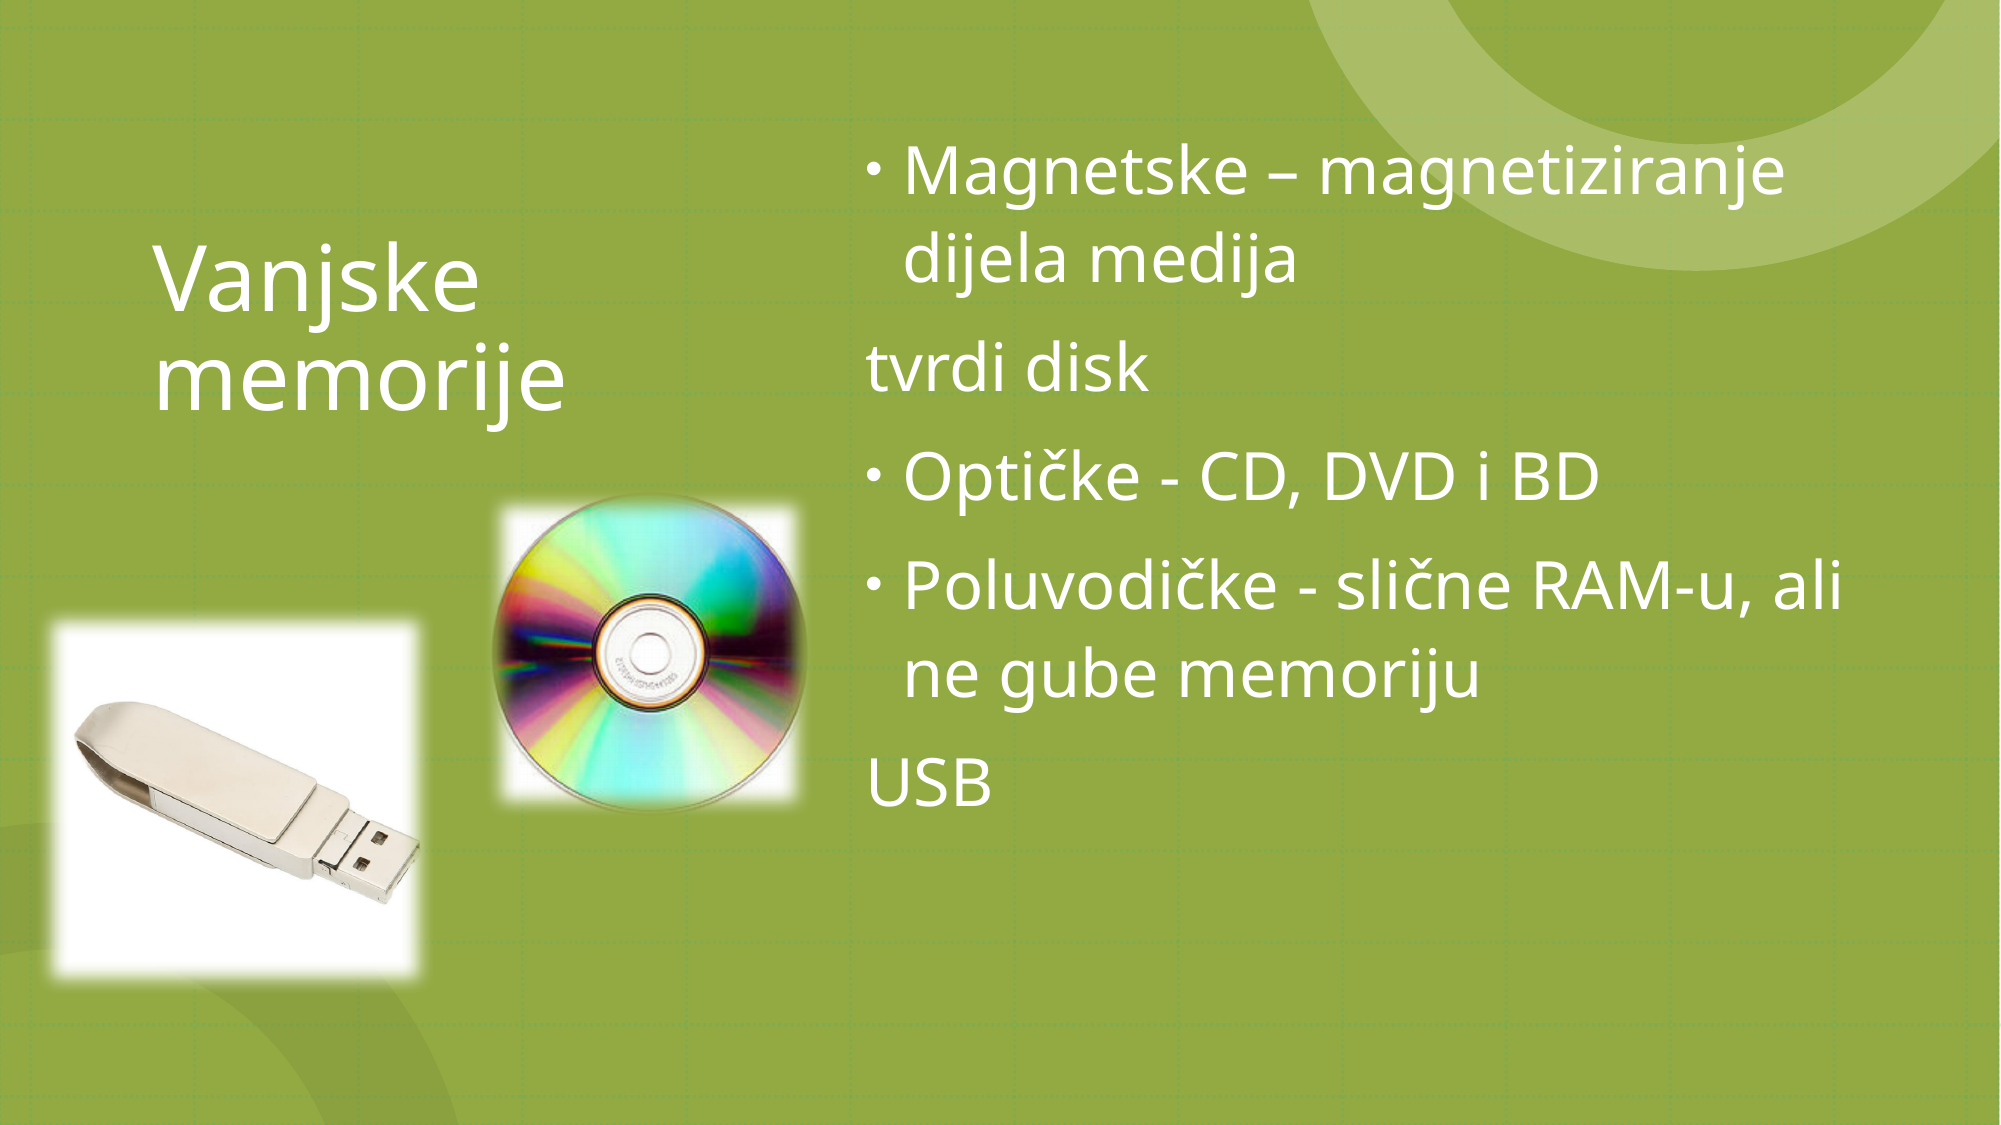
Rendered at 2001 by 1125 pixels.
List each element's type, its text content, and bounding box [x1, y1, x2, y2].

picture [33, 603, 436, 996]
list Magnetske – magnetiziranje dijela medija tvrdi disk Optičke - CD, DVD i BD Poluvodičke - slične RAM-u, ali ne gube memoriju USB [850, 112, 1863, 962]
picture [483, 487, 814, 819]
title Vanjske memorije [137, 112, 783, 438]
